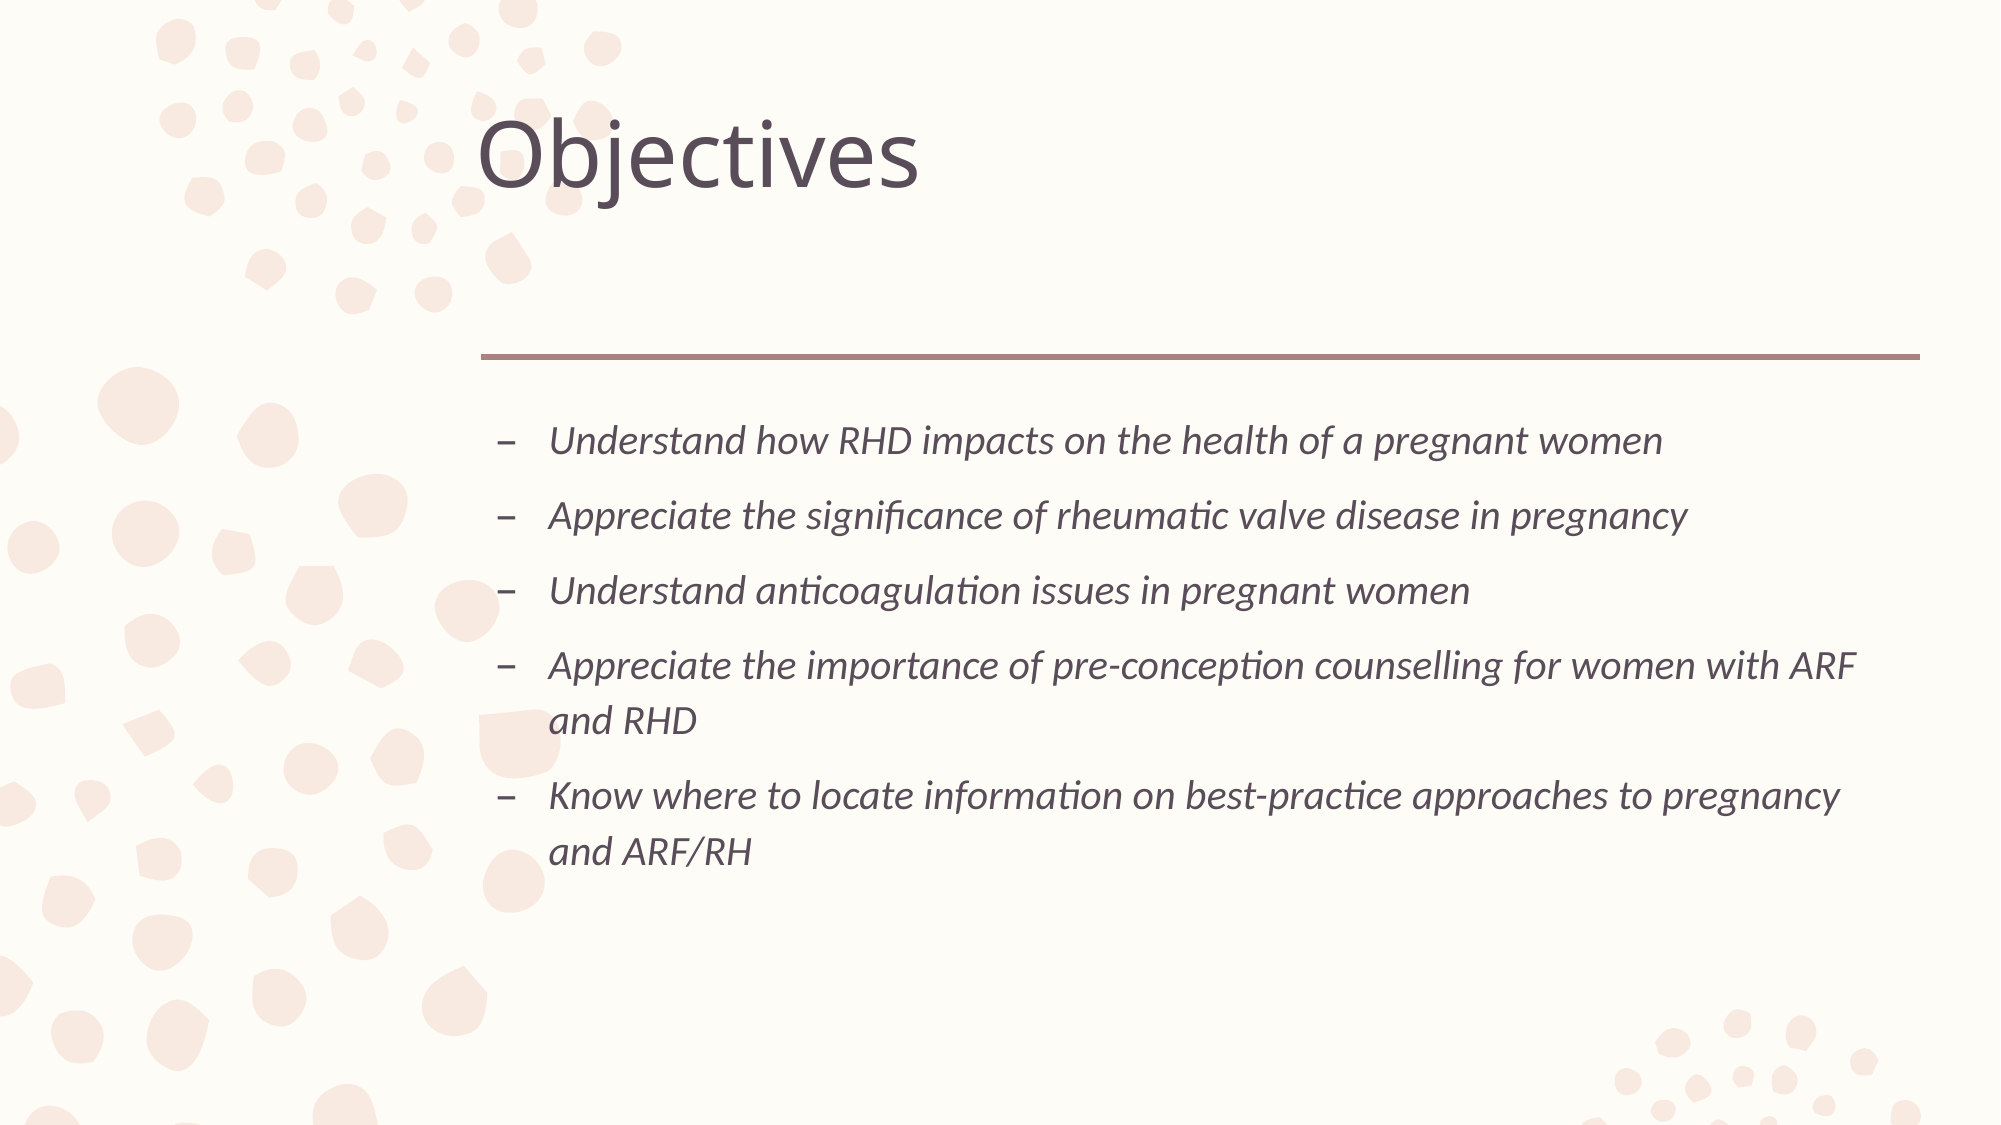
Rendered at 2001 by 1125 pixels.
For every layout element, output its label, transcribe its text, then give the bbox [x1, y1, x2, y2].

list Understand how RHD impacts on the health of a pregnant women Appreciate the significance of rheumatic valve disease in pregnancy Understand anticoagulation issues in pregnant women Appreciate the importance of pre-conception counselling for women with ARF and RHD Know where to locate information on best-practice approaches to pregnancy and ARF/RH [481, 399, 1920, 999]
title Objectives [460, 93, 1920, 350]
